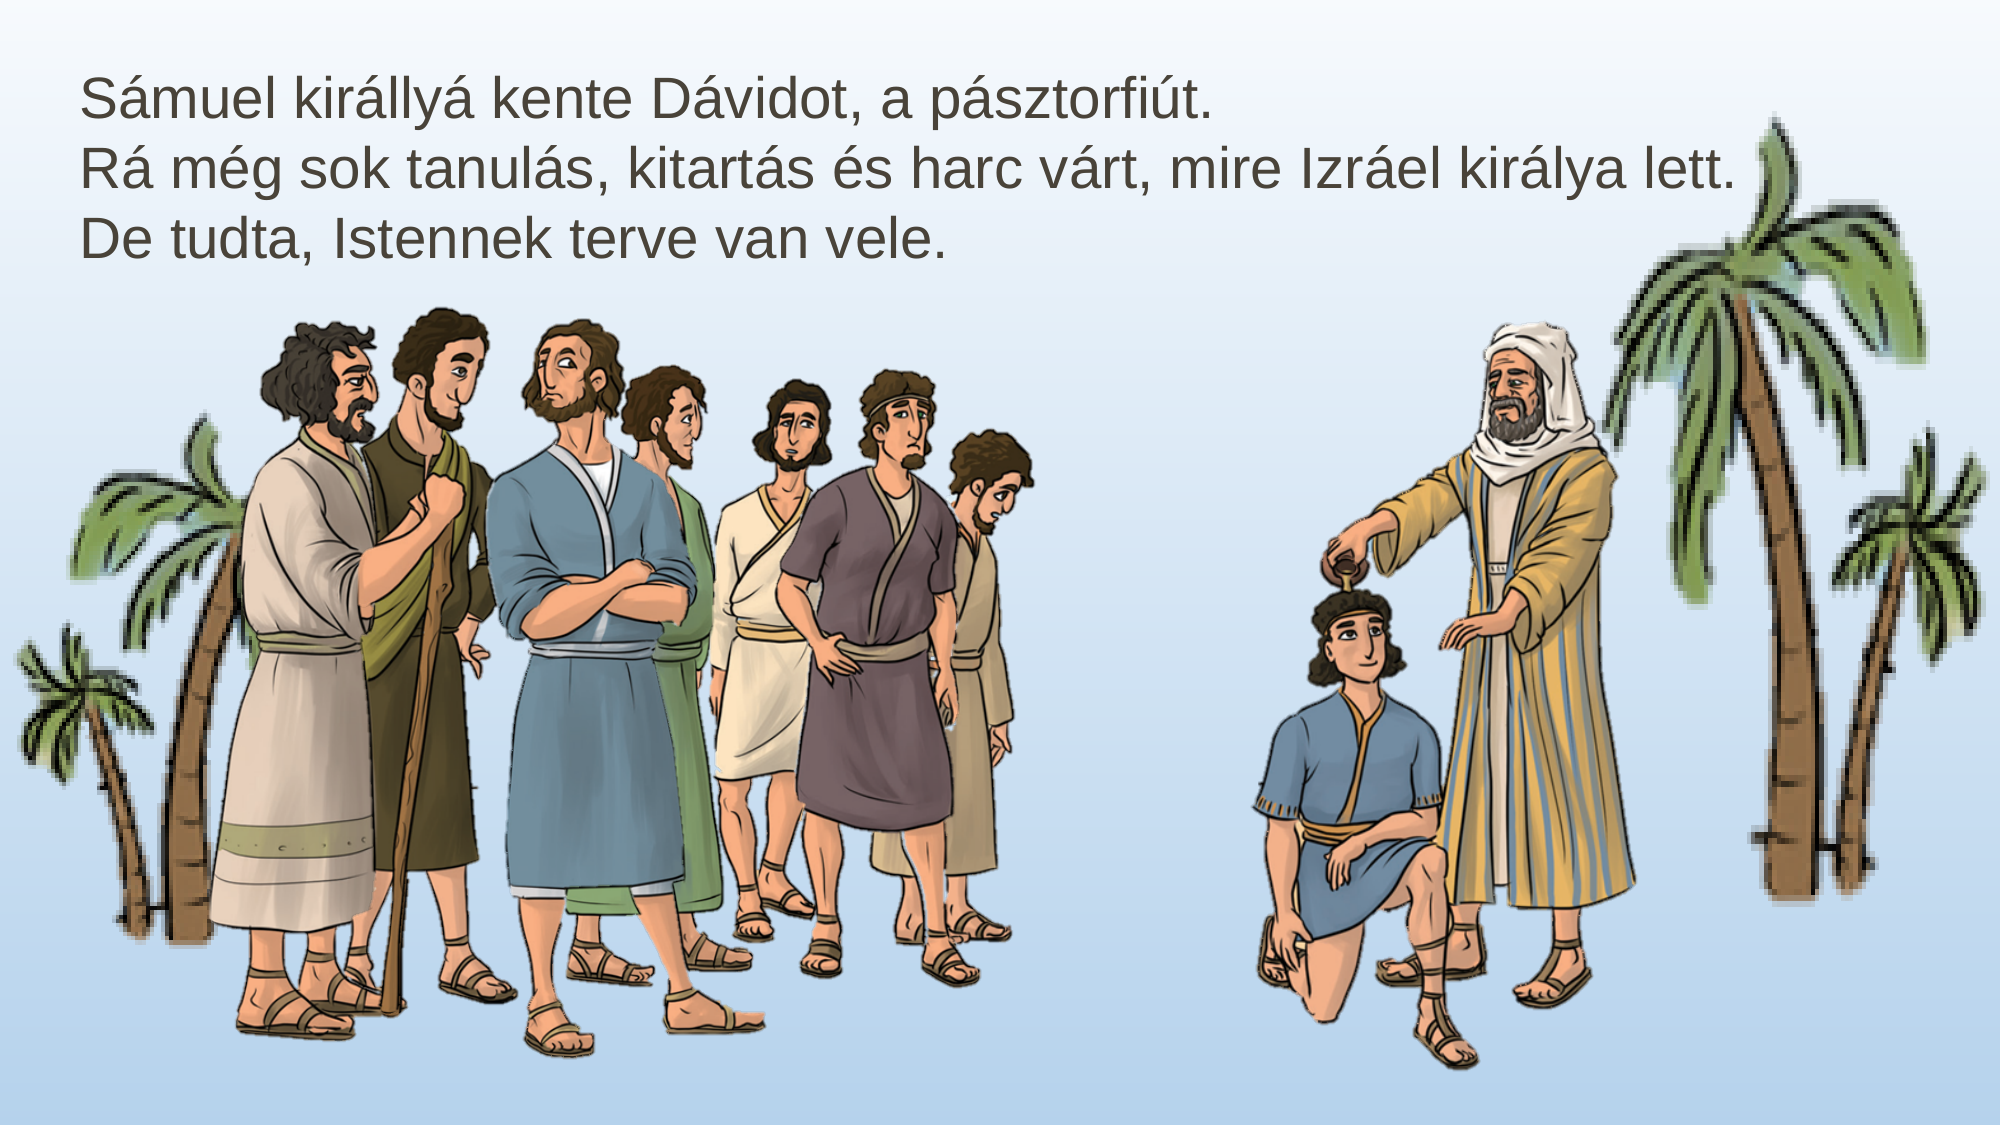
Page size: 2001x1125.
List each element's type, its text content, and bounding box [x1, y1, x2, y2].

text_box Sámuel királlyá kente Dávidot, a pásztorfiút. Rá még sok tanulás, kitartás és harc várt, mire Izráel királya lett. De tudta, Istennek terve van vele. [64, 53, 1758, 278]
picture [0, 285, 1050, 1091]
picture [1241, 61, 2001, 1125]
